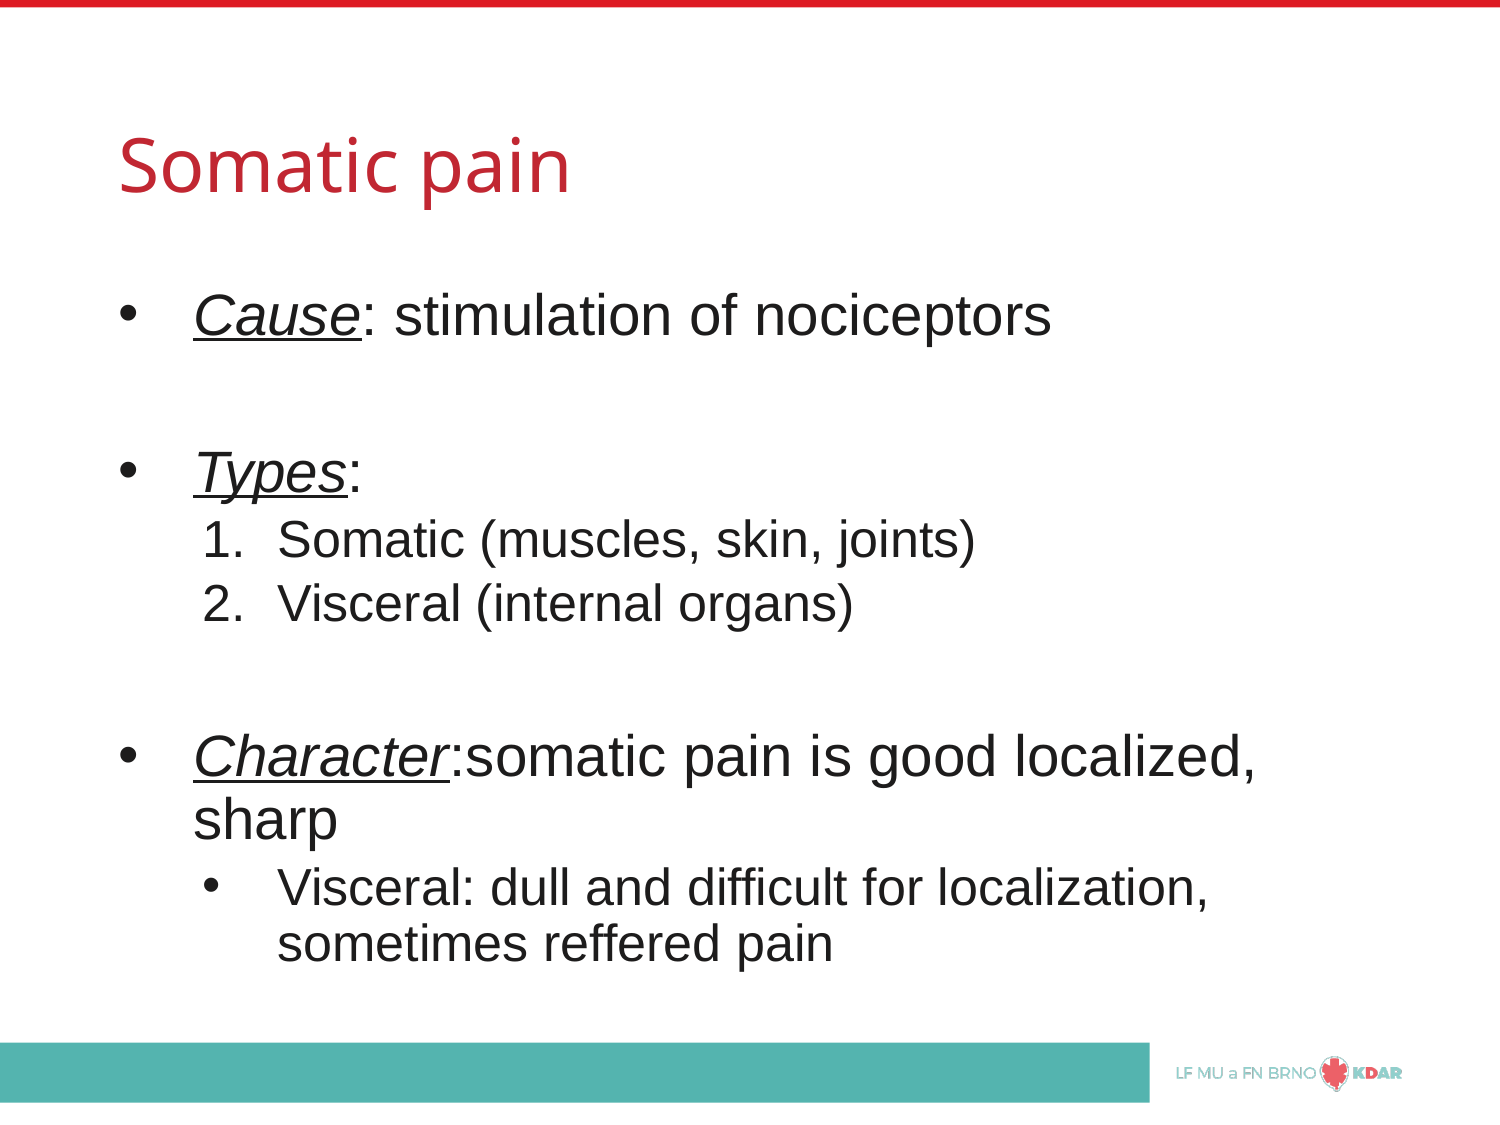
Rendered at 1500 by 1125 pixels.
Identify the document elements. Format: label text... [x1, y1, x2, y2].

list Cause: stimulation of nociceptors Types: Somatic (muscles, skin, joints) Visceral (internal organs) Character:somatic pain is good localized, sharp Visceral: dull and difficult for localization, sometimes reffered pain [103, 277, 1397, 1014]
title Somatic pain [103, 59, 1397, 277]
picture [1162, 1041, 1416, 1106]
